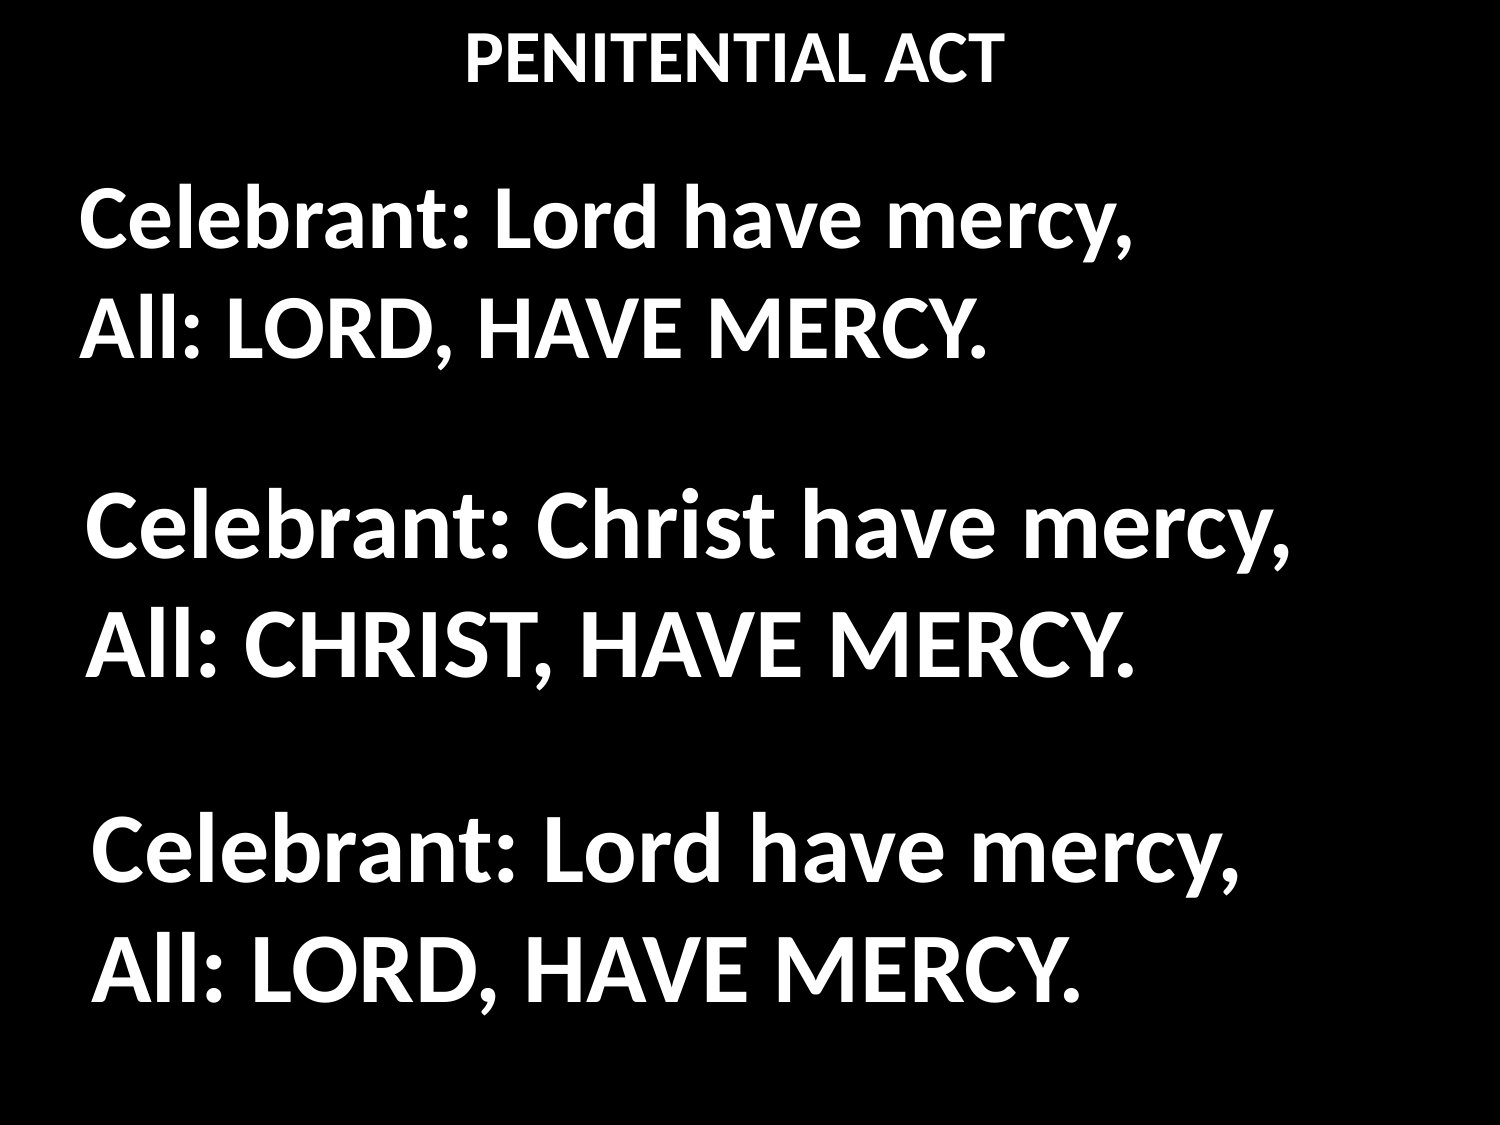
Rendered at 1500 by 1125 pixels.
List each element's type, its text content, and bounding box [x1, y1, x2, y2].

text_box Celebrant: Lord have mercy, All: LORD, HAVE MERCY. [76, 775, 1495, 1030]
text_box Celebrant: Lord have mercy, All: LORD, HAVE MERCY. [64, 149, 1495, 385]
text_box PENITENTIAL ACT [29, 0, 1459, 105]
text_box Celebrant: Christ have mercy, All: CHRIST, HAVE MERCY. [70, 450, 1500, 706]
